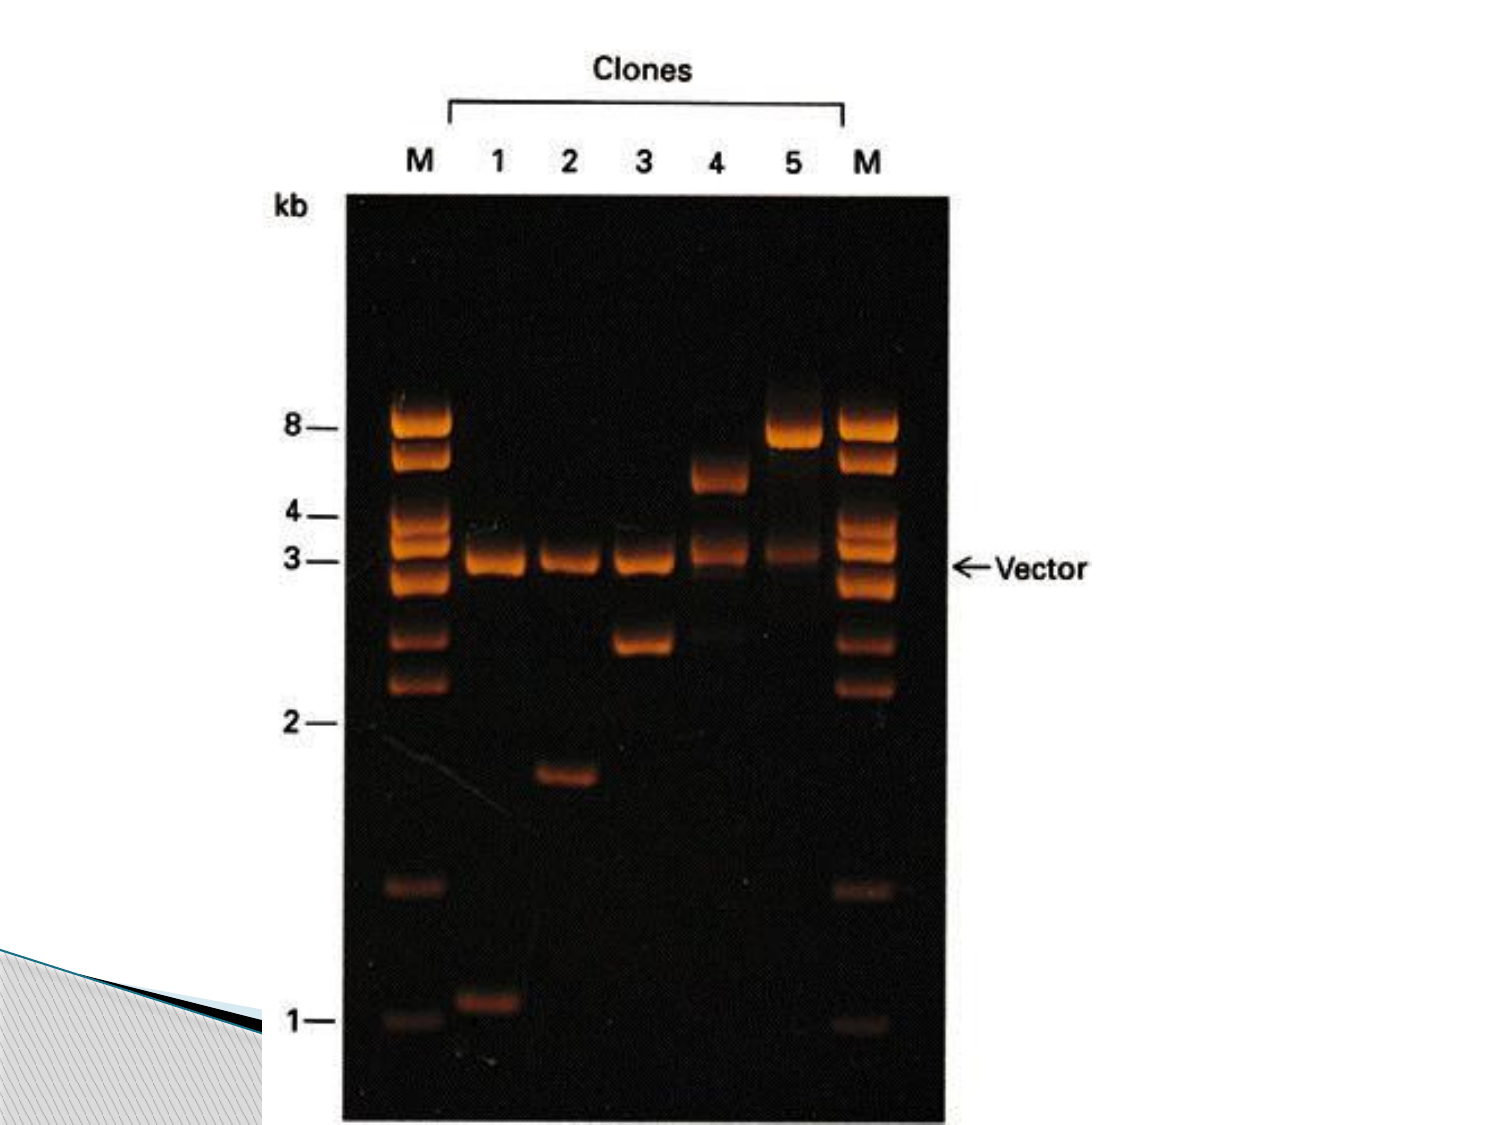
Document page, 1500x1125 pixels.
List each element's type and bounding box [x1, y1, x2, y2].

list [262, 49, 1092, 1125]
